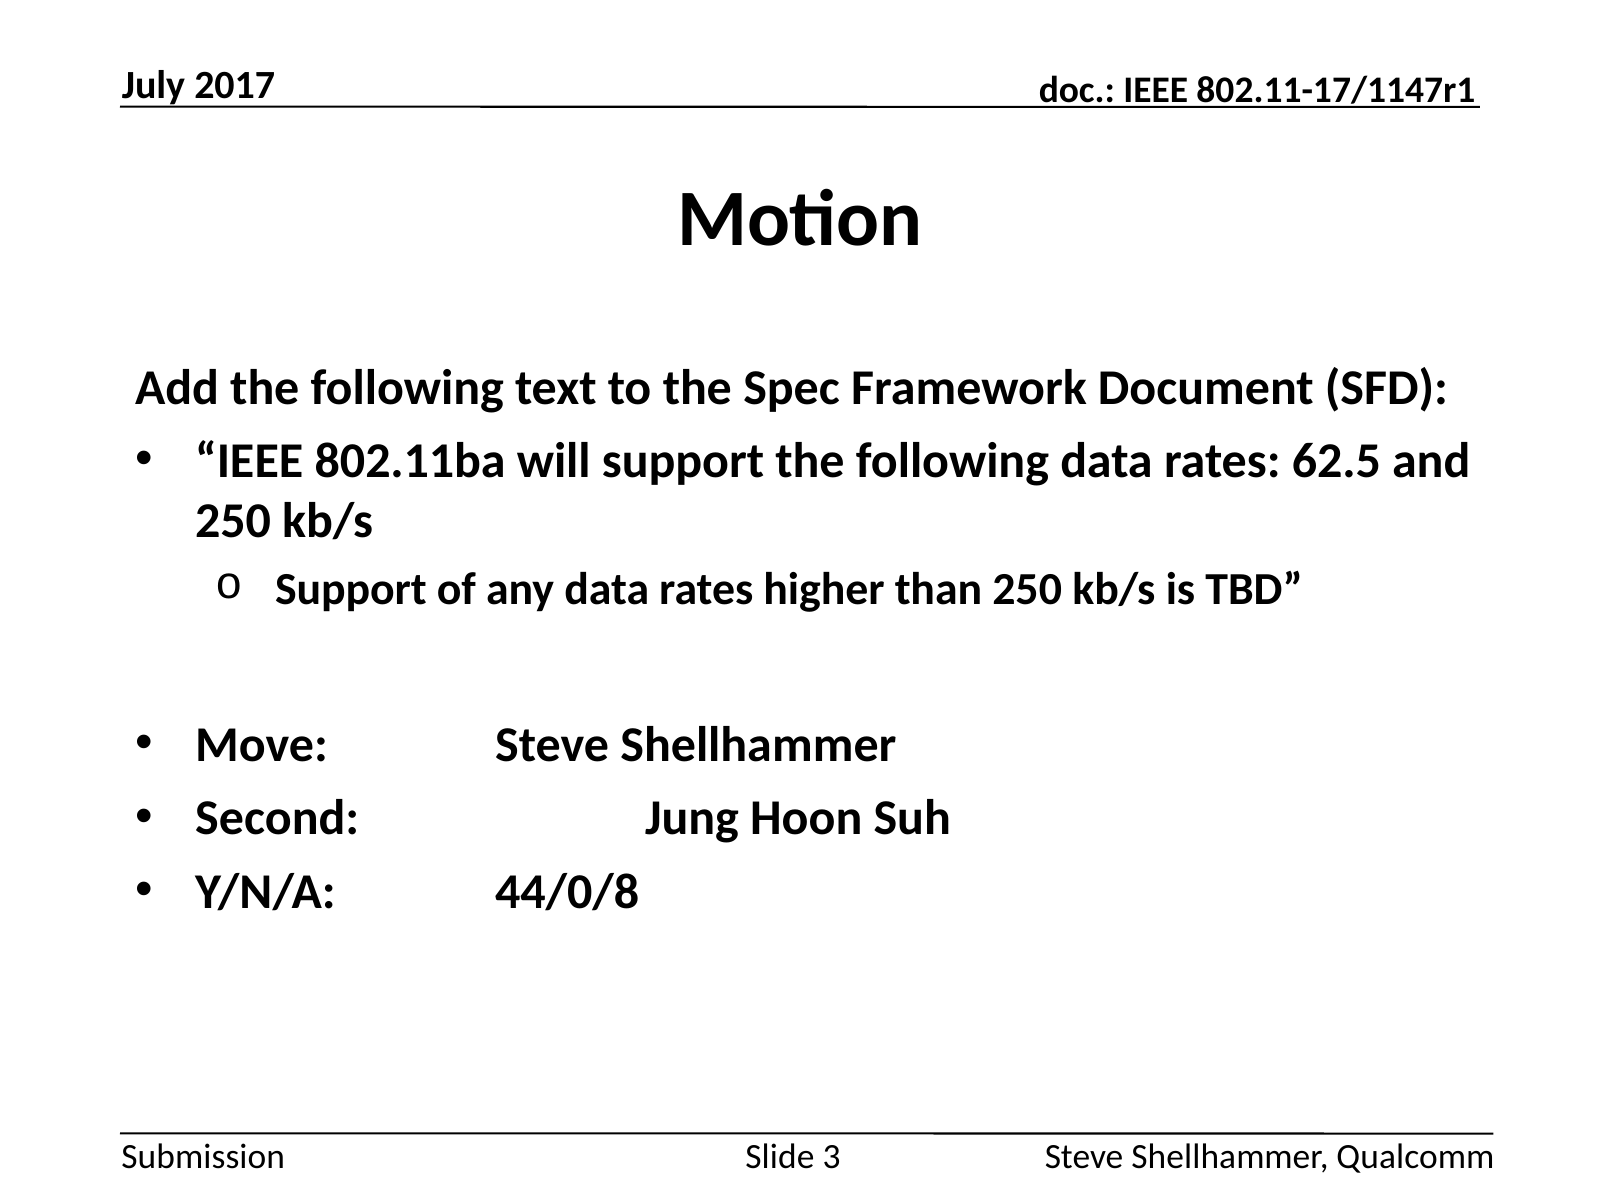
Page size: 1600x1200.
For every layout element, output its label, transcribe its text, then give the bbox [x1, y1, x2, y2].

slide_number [121, 58, 451, 107]
list Add the following text to the Spec Framework Document (SFD): “IEEE 802.11ba will support the following data rates: 62.5 and 250 kb/s Support of any data rates higher than 250 kb/s is TBD” Move: Steve Shellhammer Second: Jung Hoon Suh Y/N/A: 44/0/8 [119, 346, 1526, 1067]
footer Steve Shellhammer, Qualcomm [937, 1132, 1495, 1174]
title Motion [119, 119, 1480, 307]
slide_number Slide 3 [733, 1132, 854, 1197]
